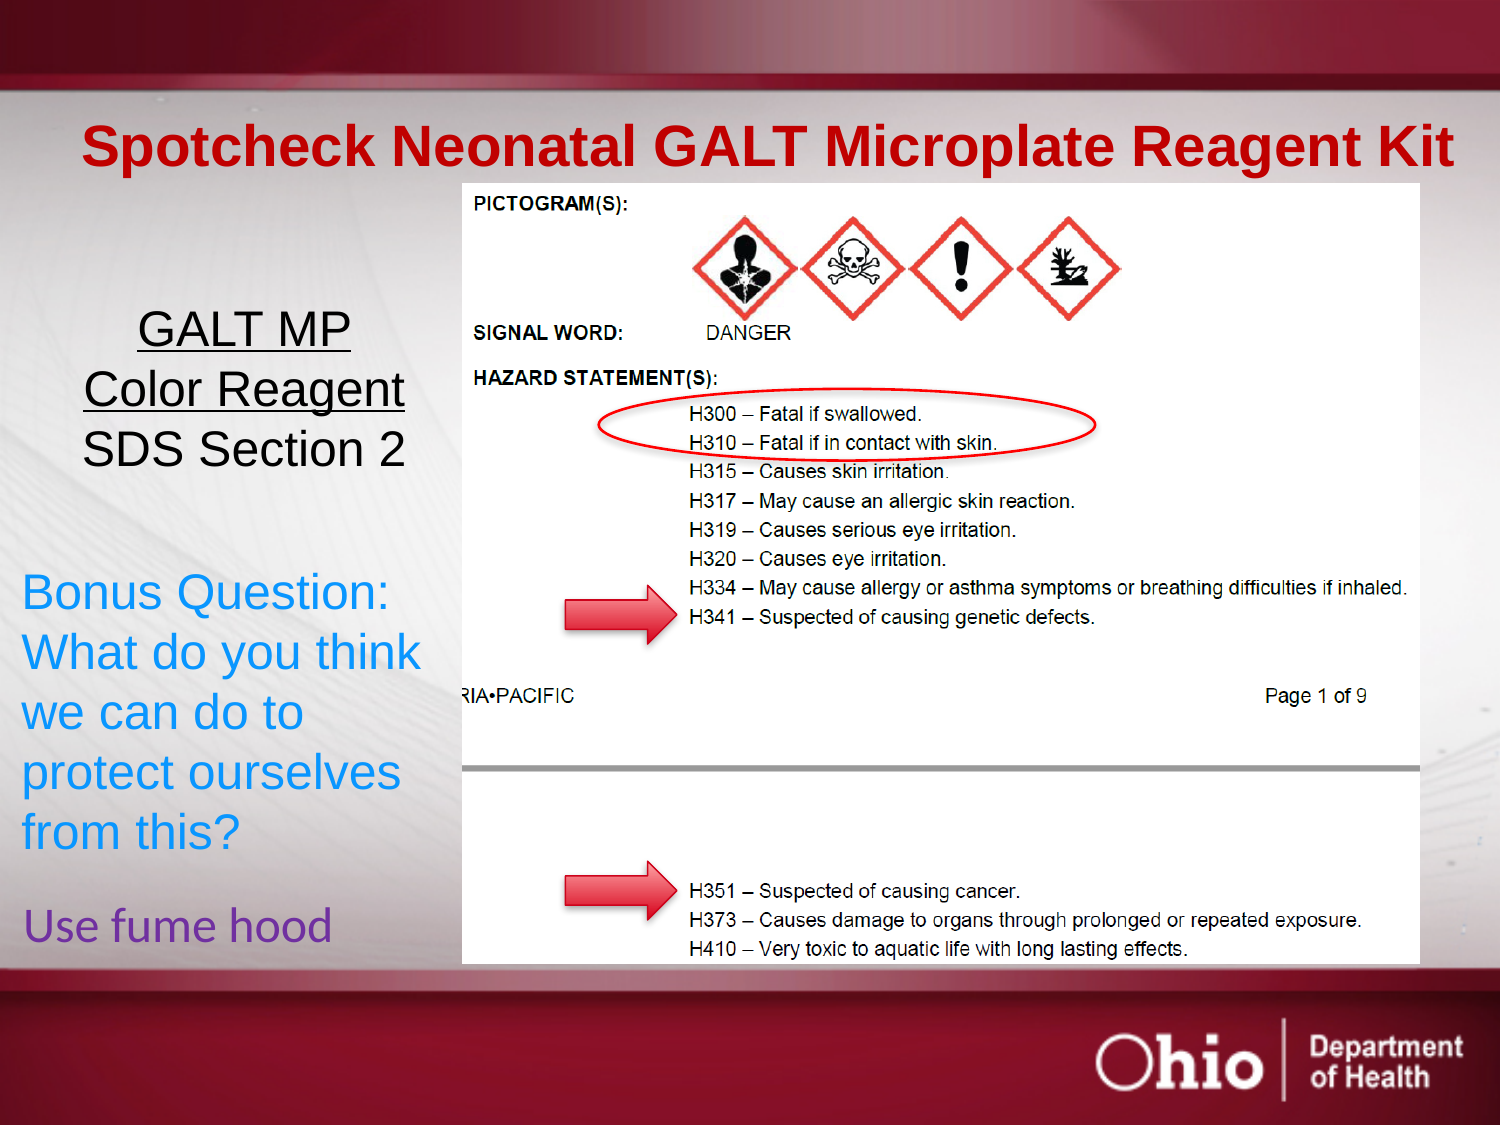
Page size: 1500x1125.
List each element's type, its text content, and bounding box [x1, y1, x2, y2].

text_box Use fume hood [8, 885, 349, 960]
text_box Bonus Question: What do you think we can do to protect ourselves from this? [6, 551, 456, 867]
list GALT MP Color Reagent SDS Section 2 [38, 289, 428, 529]
title Spotcheck Neonatal GALT Microplate Reagent Kit [65, 92, 1480, 195]
picture [0, 0, 1500, 1125]
